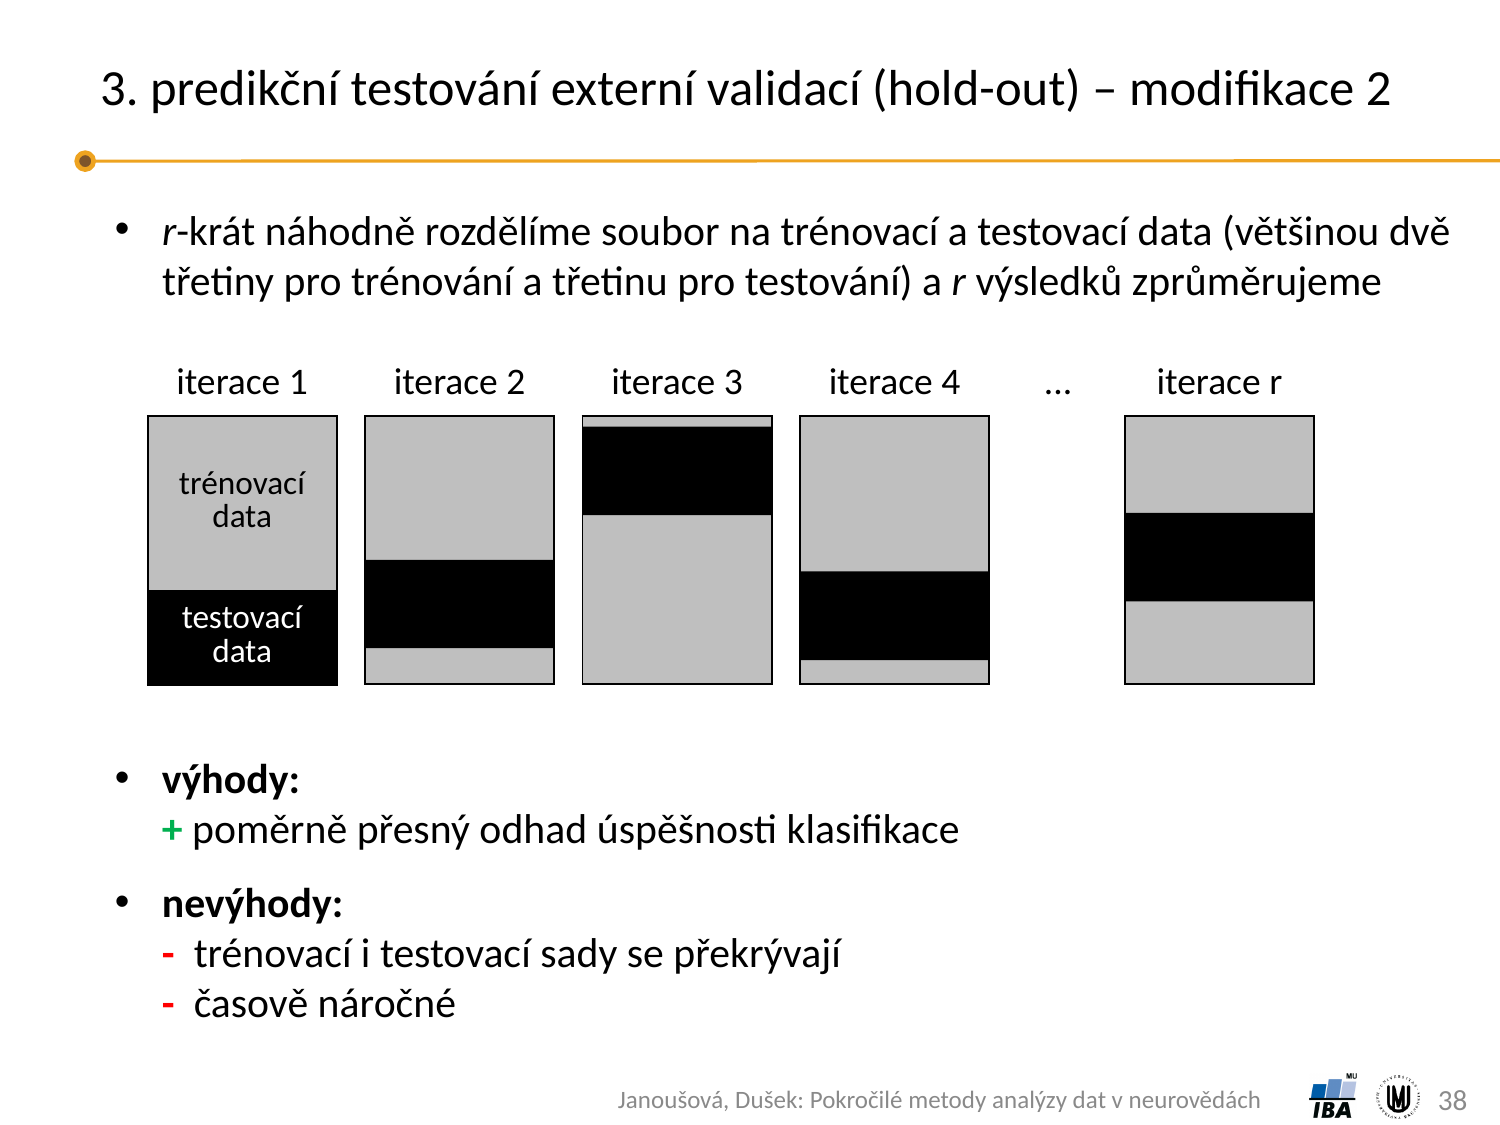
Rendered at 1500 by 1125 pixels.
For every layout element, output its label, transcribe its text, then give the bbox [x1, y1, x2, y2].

text_box iterace r [1141, 349, 1298, 410]
text_box [1124, 511, 1317, 603]
table_header [583, 417, 771, 425]
text_box iterace 4 [813, 349, 976, 410]
text_box [798, 569, 991, 662]
text_box [363, 558, 556, 650]
table_header trénovací data [149, 417, 336, 590]
table_header [801, 417, 988, 569]
text_box nevýhody: - trénovací i testovací sady se překrývají - časově náročné [100, 868, 1090, 1034]
text_box r-krát náhodně rozdělíme soubor na trénovací a testovací data (většinou dvě třetiny pro trénování a třetinu pro testování) a r výsledků zprůměrujeme [100, 196, 1471, 311]
text_box výhody: + poměrně přesný odhad úspěšnosti klasifikace [100, 744, 1090, 860]
table_cell testovací data [149, 590, 336, 684]
text_box ... [1029, 349, 1088, 410]
slide_number 38 [1132, 1072, 1483, 1125]
text_box [580, 425, 773, 517]
table_header [801, 662, 988, 683]
text_box iterace 3 [596, 349, 758, 410]
table_header [1126, 603, 1313, 683]
text_box iterace 1 [161, 349, 323, 410]
table_header [583, 517, 771, 683]
table_header [366, 650, 553, 683]
title 3. predikční testování externí validací (hold-out) – modifikace 2 [85, 30, 1425, 147]
table_header [366, 417, 553, 558]
text_box iterace 2 [378, 349, 541, 410]
table_header [1126, 417, 1313, 511]
